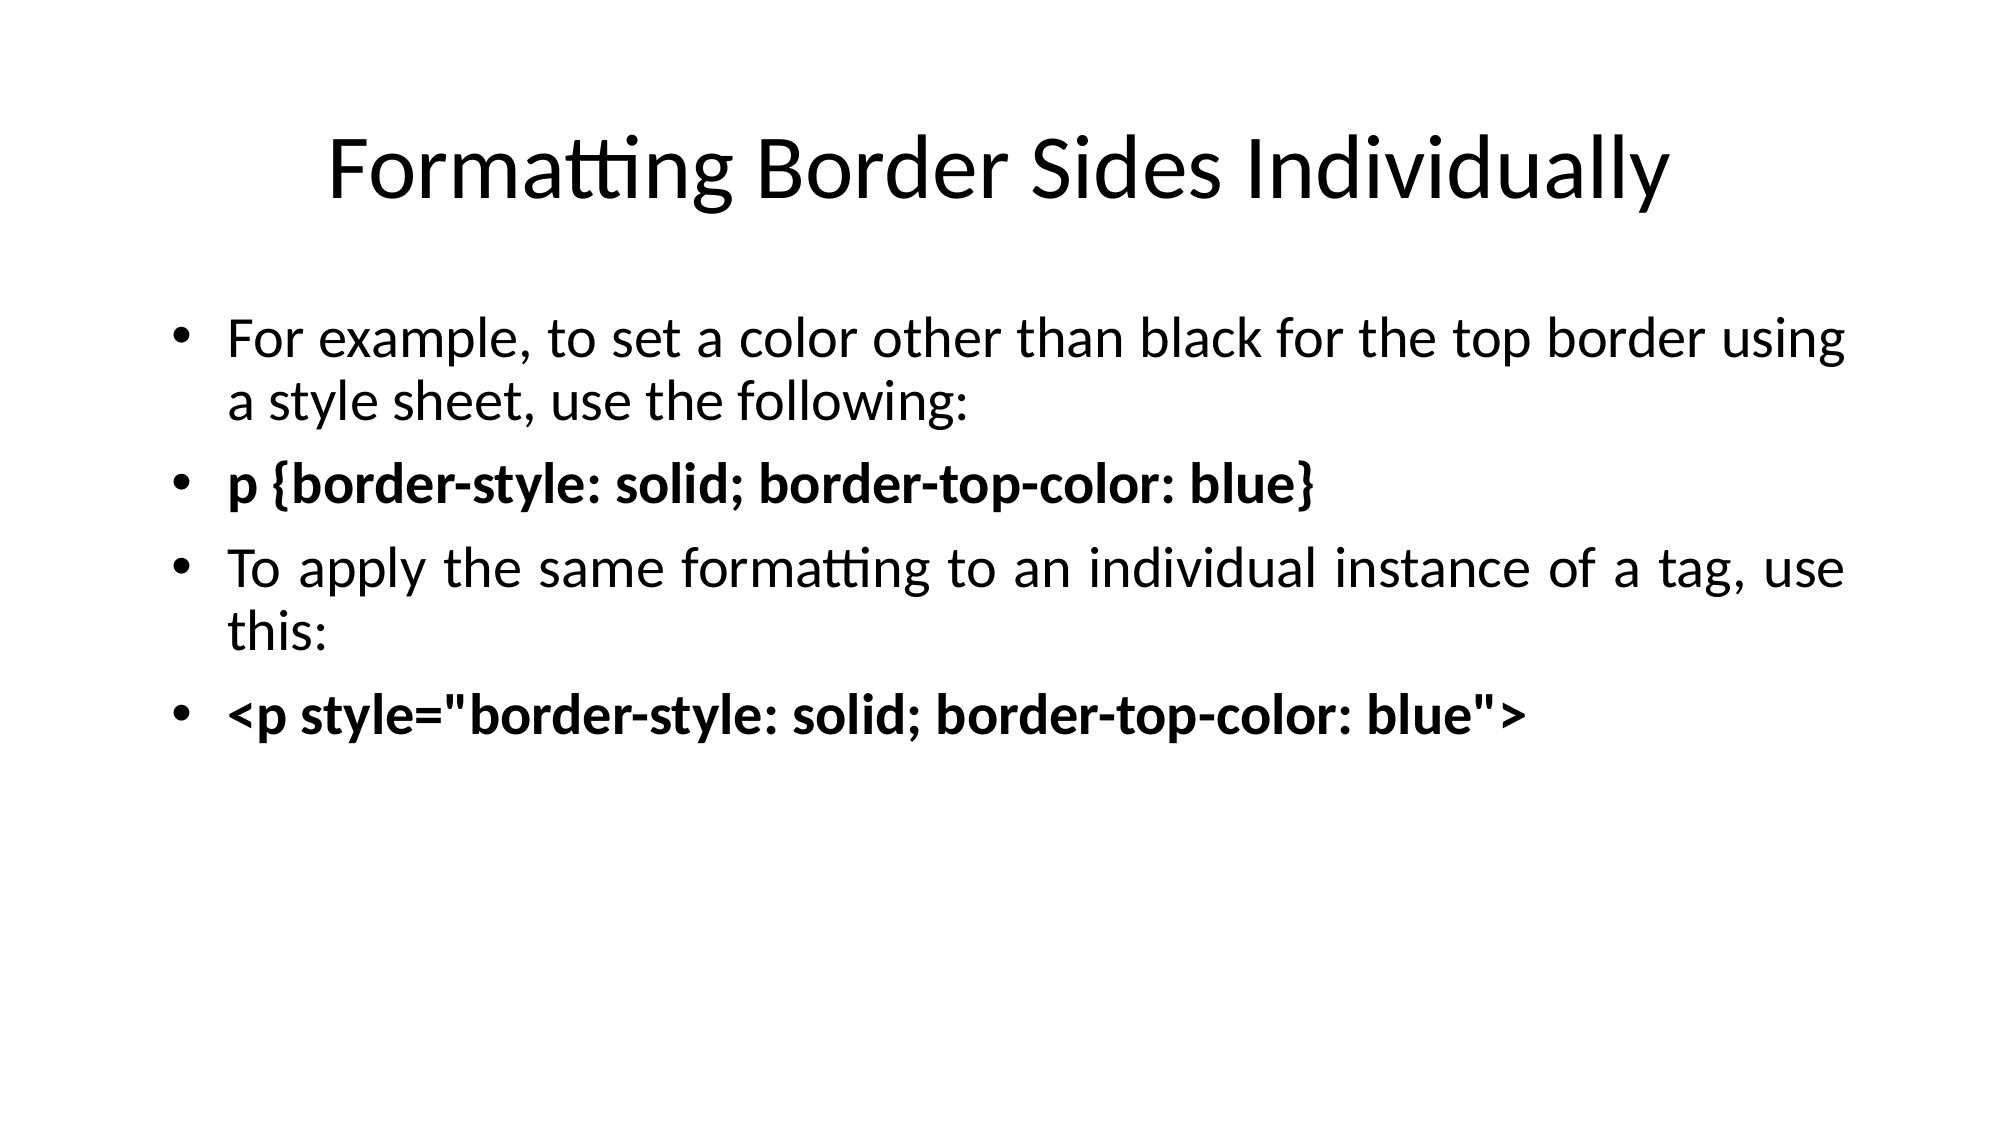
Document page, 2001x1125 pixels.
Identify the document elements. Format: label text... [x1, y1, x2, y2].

list For example, to set a color other than black for the top border using a style sheet, use the following: p {border-style: solid; border-top-color: blue} To apply the same formatting to an individual instance of a tag, use this: <p style="border-style: solid; border-top-color: blue"> [137, 299, 1863, 1014]
title Formatting Border Sides Individually [137, 59, 1863, 278]
